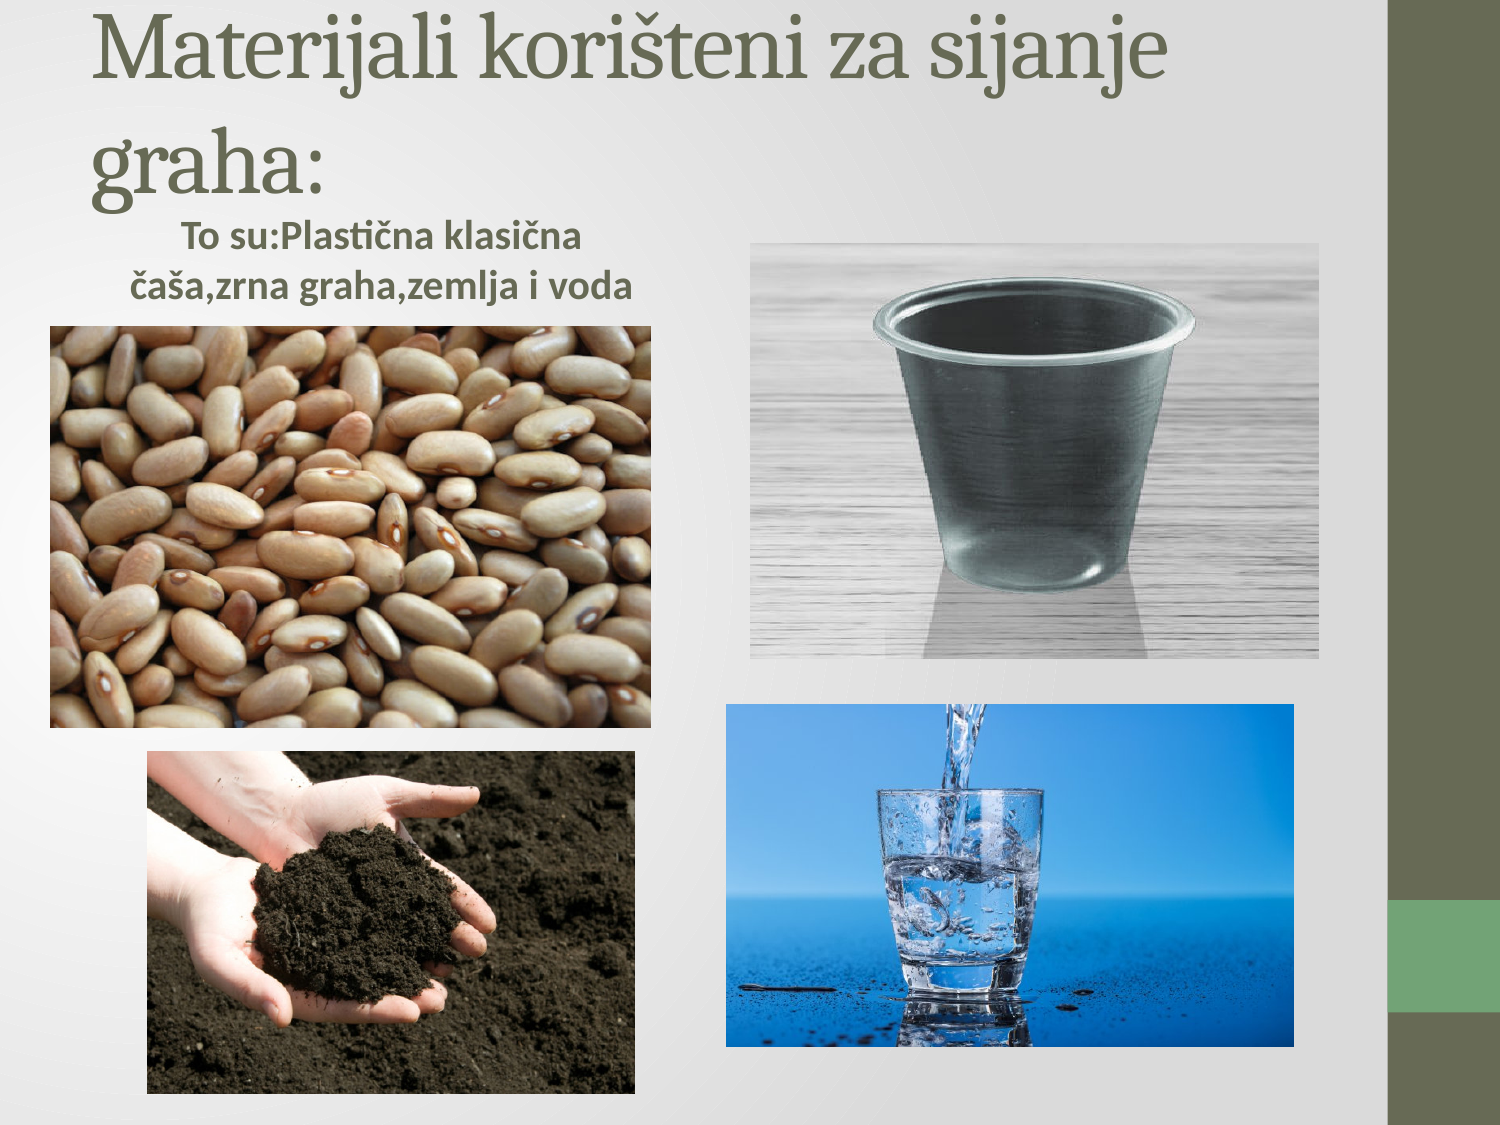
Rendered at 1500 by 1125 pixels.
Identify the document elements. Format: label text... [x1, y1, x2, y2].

picture [725, 703, 1294, 1048]
list To su:Plastična klasična čaša,zrna graha,zemlja i voda [88, 243, 675, 374]
picture [147, 750, 635, 1095]
title Materijali korišteni za sijanje graha: [75, 66, 1325, 244]
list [749, 242, 1320, 660]
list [50, 325, 652, 729]
